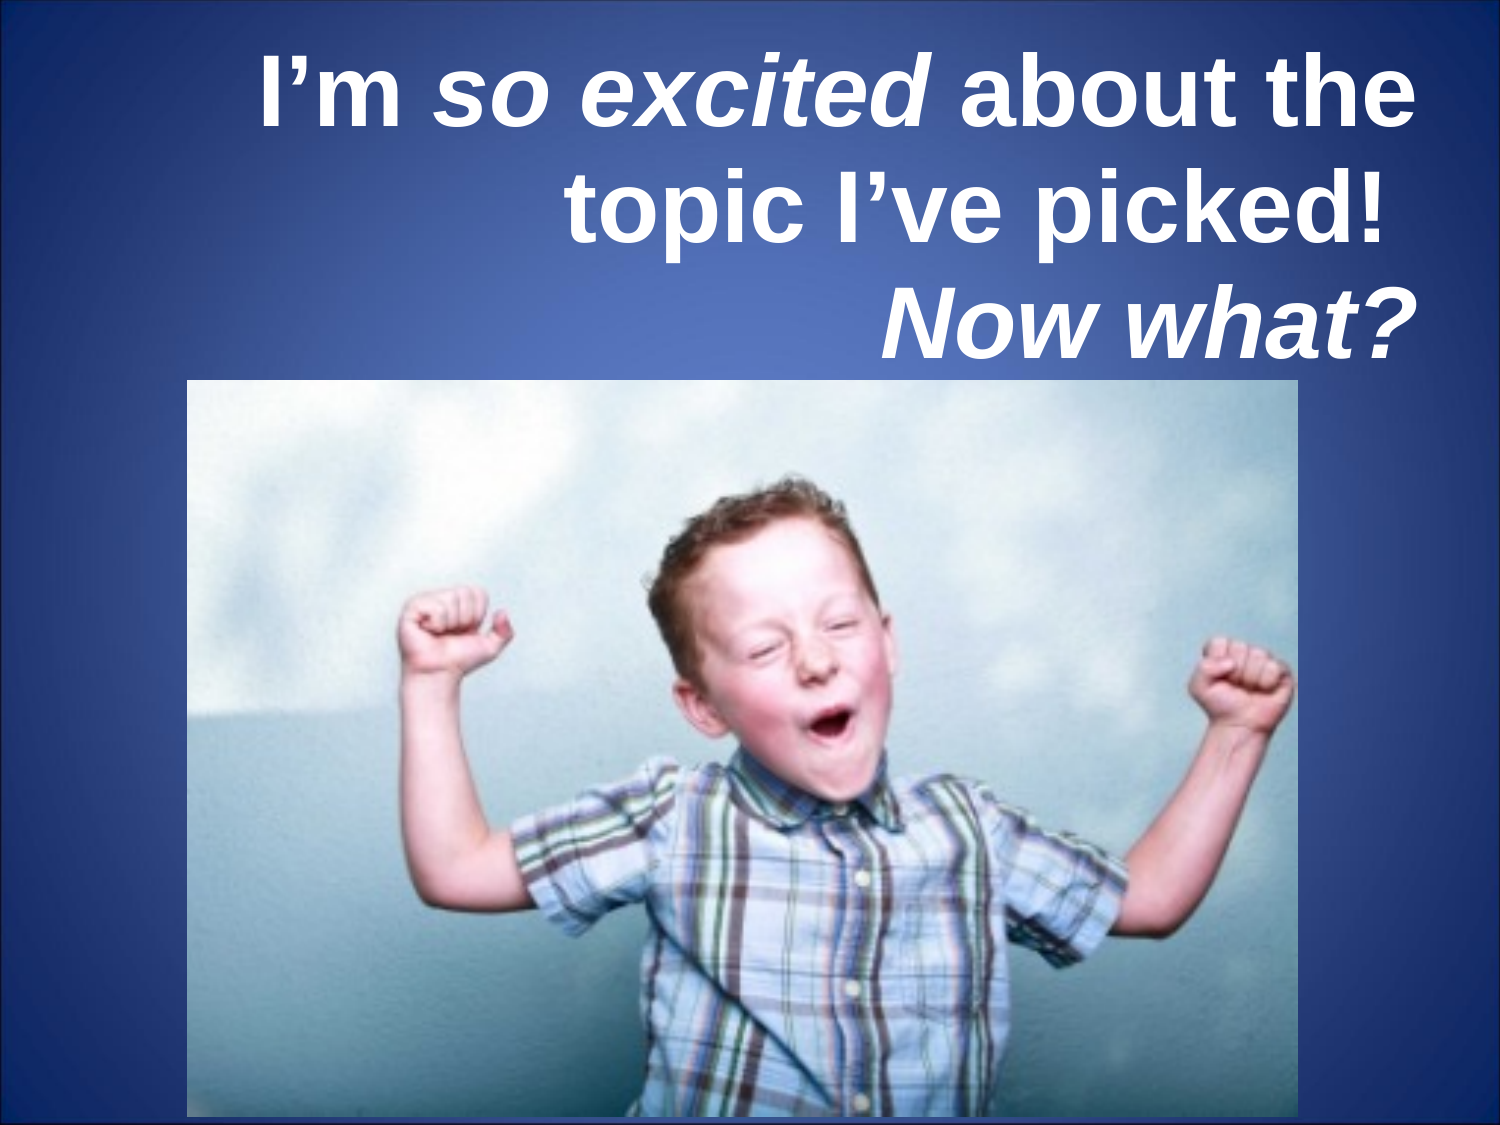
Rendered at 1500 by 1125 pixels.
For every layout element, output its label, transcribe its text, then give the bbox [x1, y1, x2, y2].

title I’m so excited about the topic I’ve picked! Now what? [62, 52, 1419, 363]
picture [0, 0, 1500, 1125]
